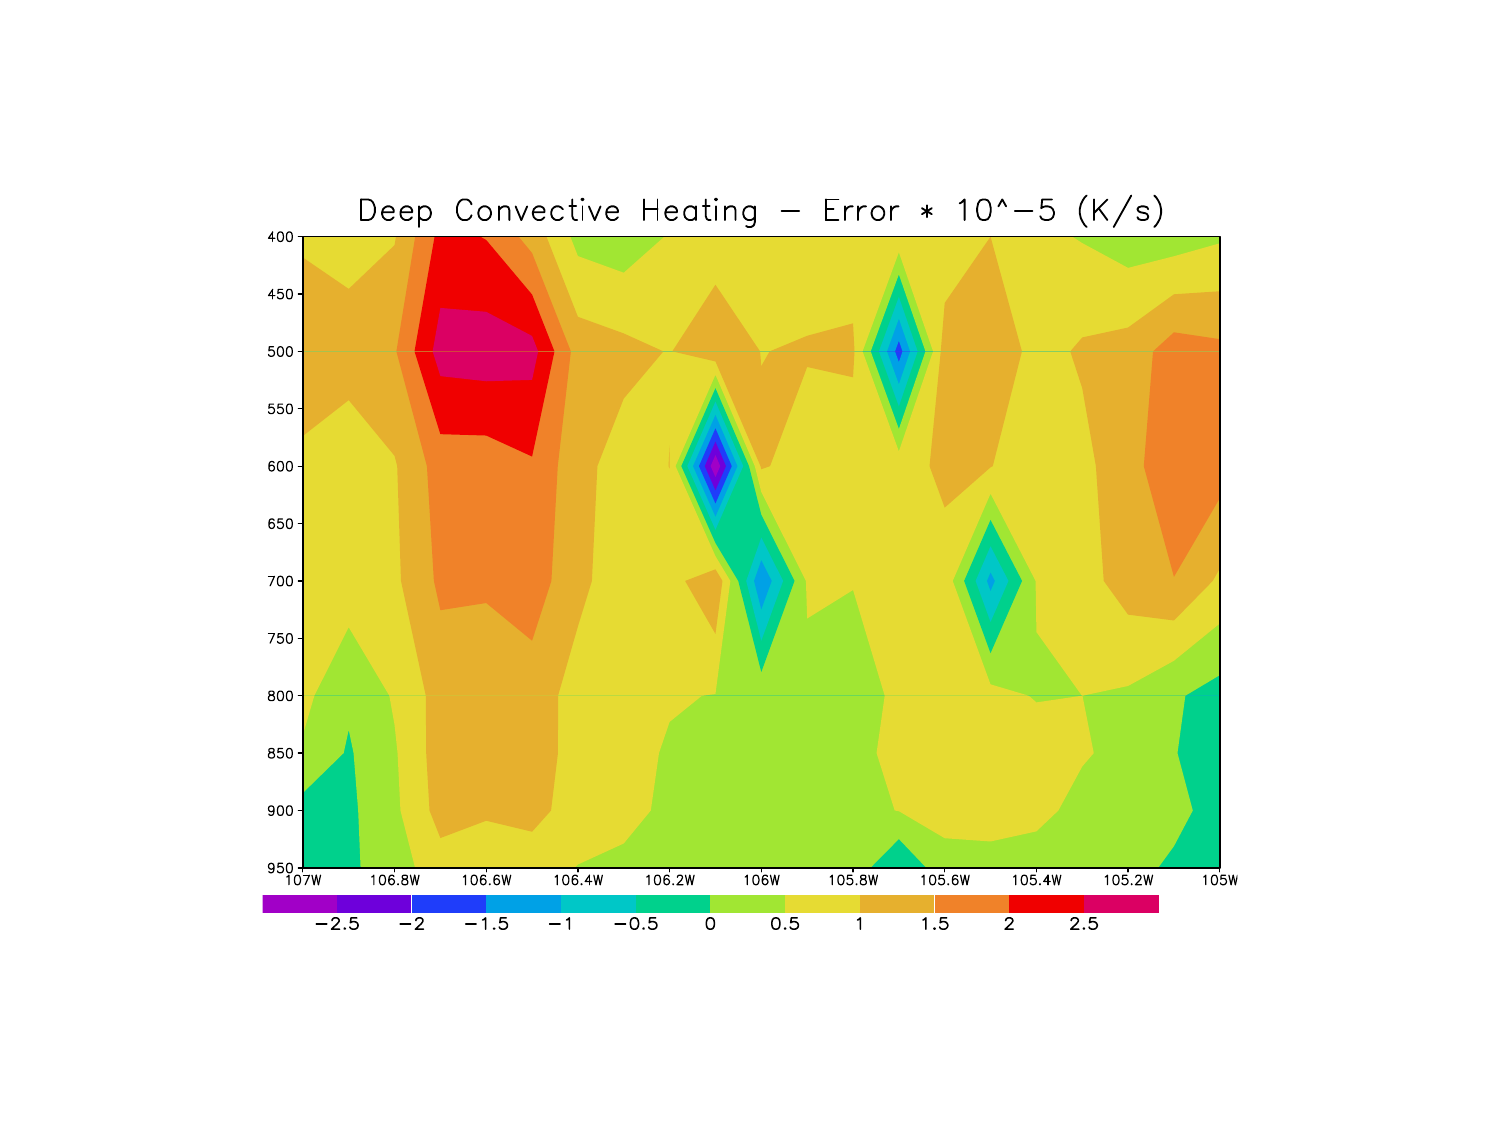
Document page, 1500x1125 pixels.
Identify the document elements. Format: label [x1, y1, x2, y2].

picture [262, 193, 1238, 932]
